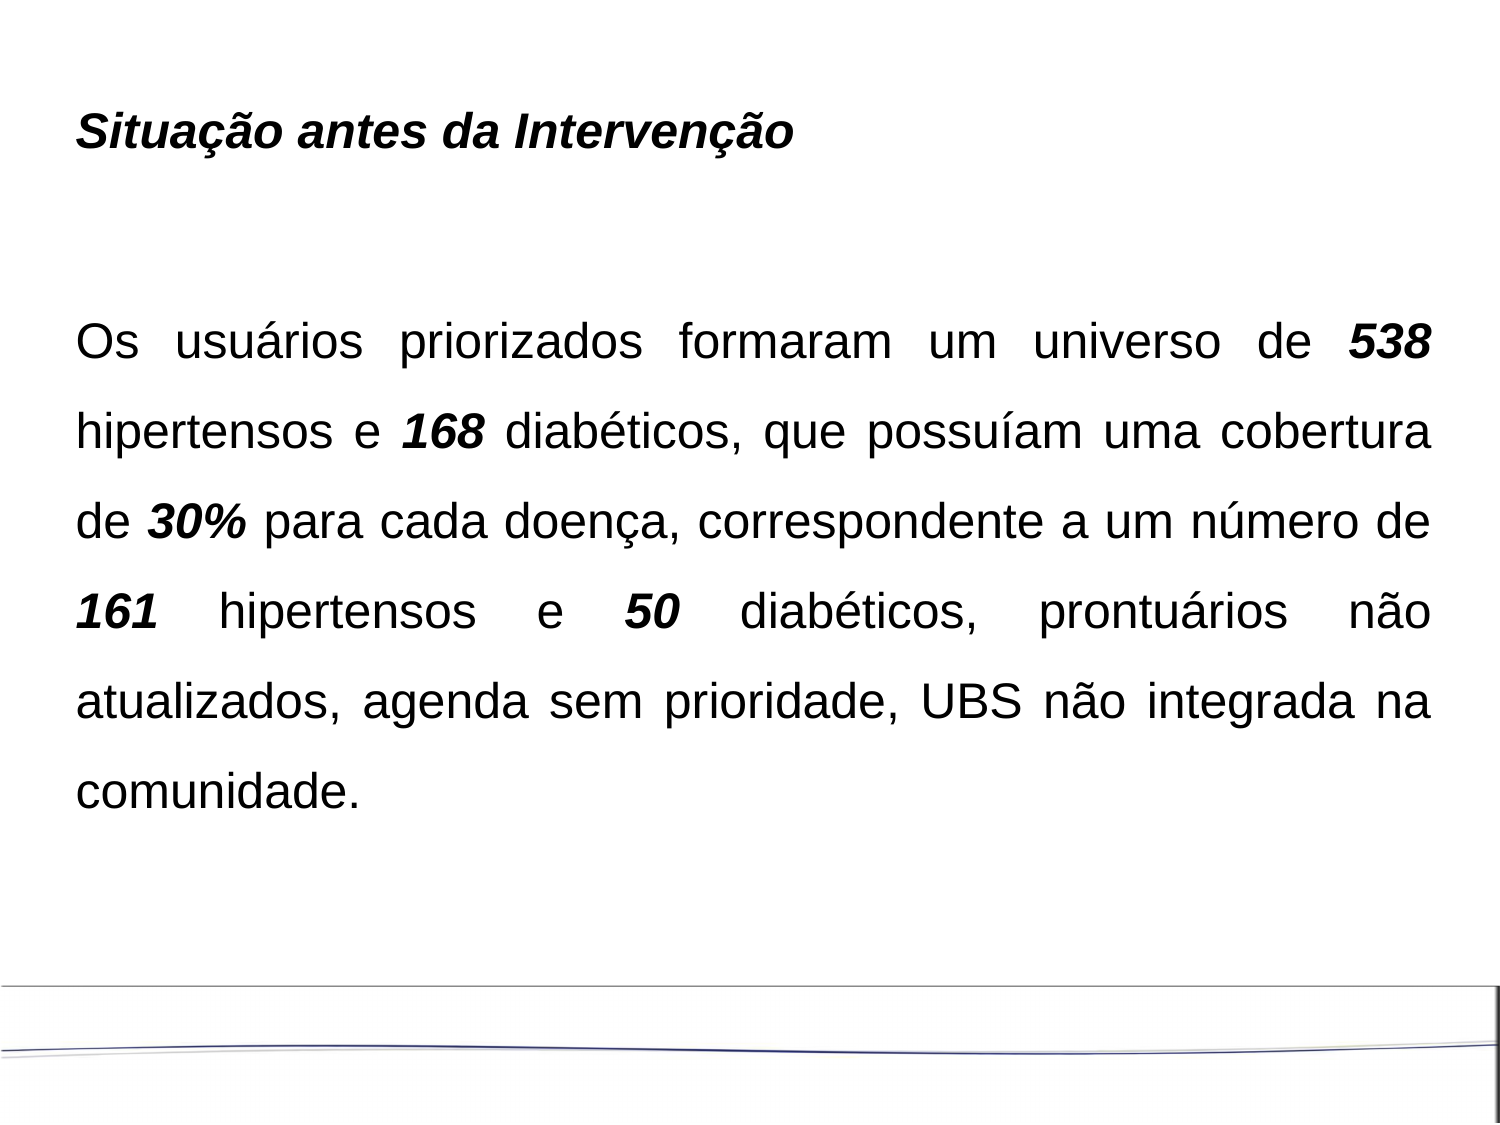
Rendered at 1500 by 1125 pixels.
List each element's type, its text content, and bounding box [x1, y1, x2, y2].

picture [0, 985, 1500, 1124]
text_box Situação antes da Intervenção Os usuários priorizados formaram um universo de 538 hipertensos e 168 diabéticos, que possuíam uma cobertura de 30% para cada doença, correspondente a um número de 161 hipertensos e 50 diabéticos, prontuários não atualizados, agenda sem prioridade, UBS não integrada na comunidade. [60, 91, 1447, 827]
